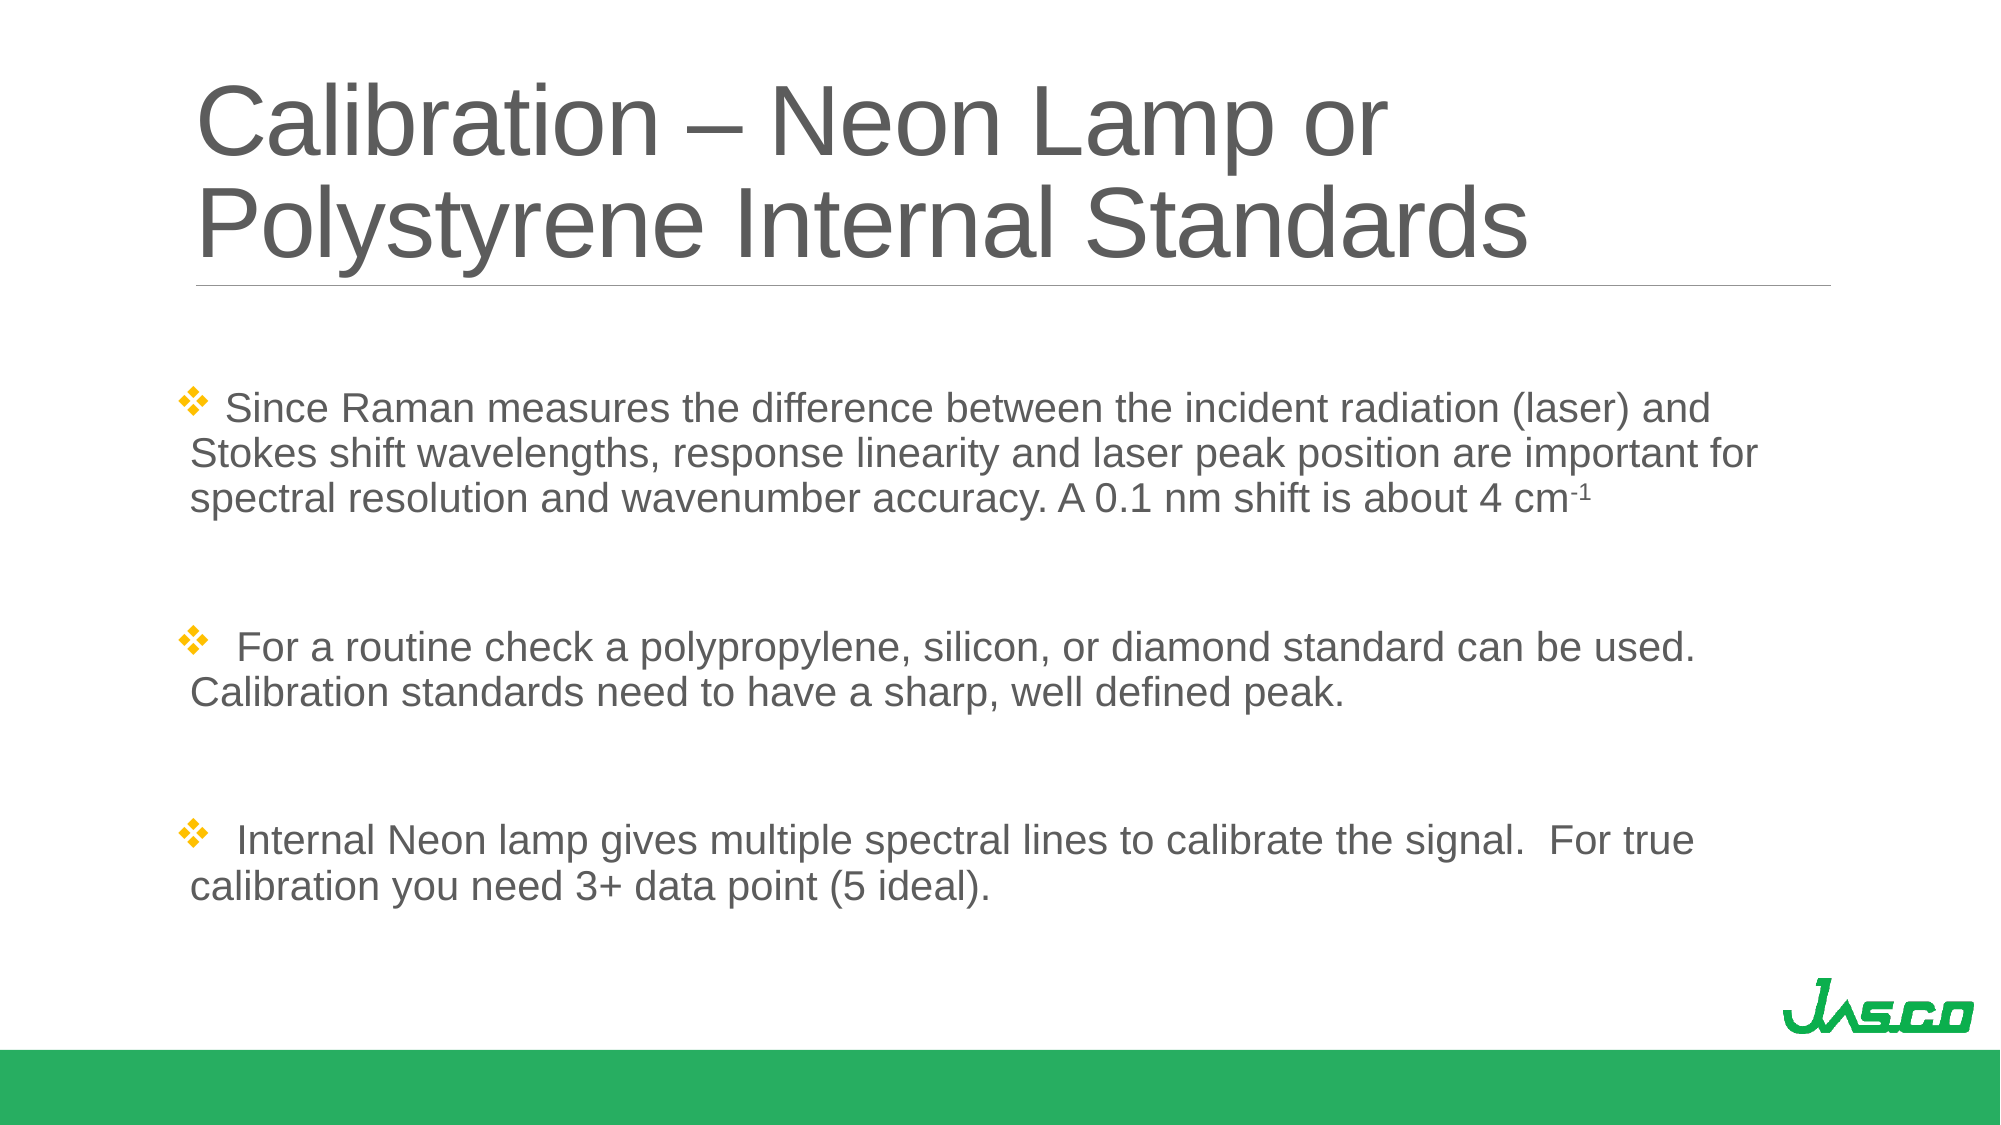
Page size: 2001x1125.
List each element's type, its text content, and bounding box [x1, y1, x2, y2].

picture [1825, 978, 1974, 1034]
title Calibration – Neon Lamp or Polystyrene Internal Standards [180, 47, 1830, 285]
list Since Raman measures the difference between the incident radiation (laser) and Stokes shift wavelengths, response linearity and laser peak position are important for spectral resolution and wavenumber accuracy. A 0.1 nm shift is about 4 cm-1 For a routine check a polypropylene, silicon, or diamond standard can be used. Calibration standards need to have a sharp, well defined peak. Internal Neon lamp gives multiple spectral lines to calibrate the signal. For true calibration you need 3+ data point (5 ideal). [174, 299, 1825, 1038]
